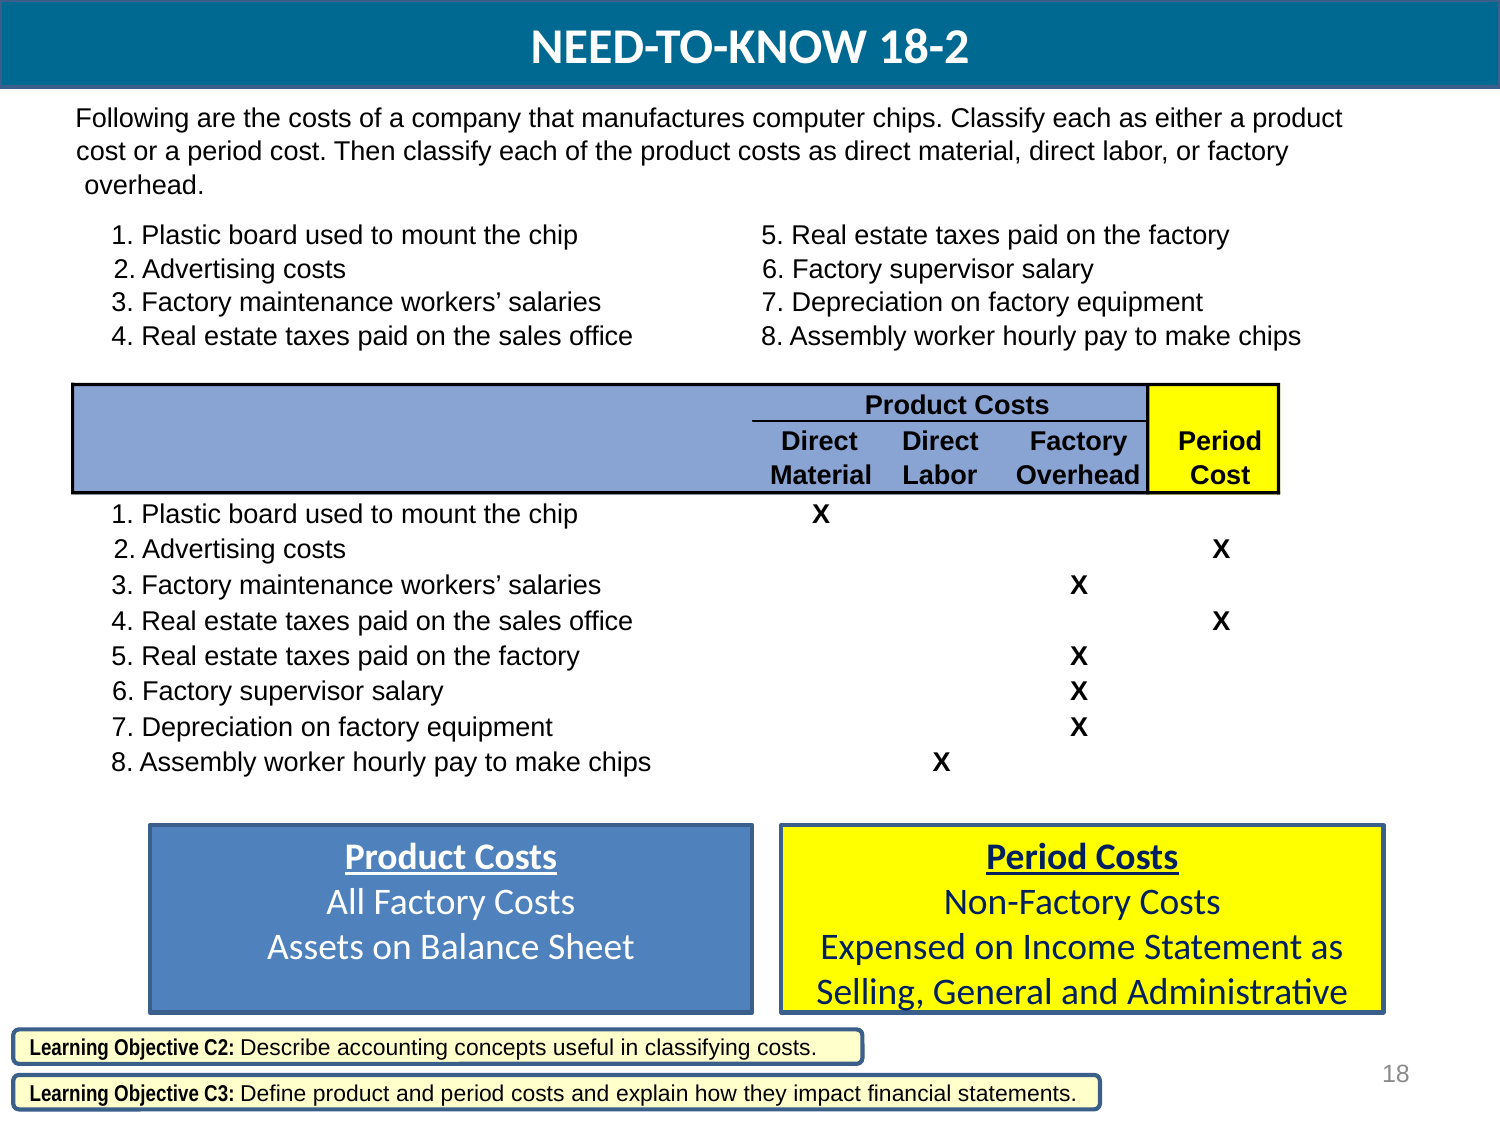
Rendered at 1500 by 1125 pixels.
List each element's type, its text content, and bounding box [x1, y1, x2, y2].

text_box X [1070, 673, 1089, 707]
text_box [75, 387, 1146, 491]
text_box 6. Factory supervisor salary [112, 673, 444, 707]
text_box Learning Objective C2: Describe accounting concepts useful in classifying costs. [13, 1029, 863, 1064]
text_box 5. Real estate taxes paid on the factory [761, 217, 1230, 250]
text_box 8. Assembly worker hourly pay to make chips [111, 744, 652, 778]
text_box 1. Plastic board used to mount the chip [111, 217, 579, 250]
text_box [1146, 387, 1150, 491]
text_box [74, 491, 1281, 495]
text_box 1. Plastic board used to mount the chip [111, 496, 579, 529]
text_box [1276, 387, 1281, 491]
text_box [1150, 387, 1276, 491]
text_box Period Costs Non-Factory Costs Expensed on Income Statement as Selling, General and Administrative [779, 823, 1386, 1015]
text_box Product Costs [864, 387, 1050, 420]
text_box [71, 382, 75, 495]
text_box X [1070, 567, 1089, 600]
text_box 2. Advertising costs [113, 531, 347, 565]
text_box X [1212, 531, 1231, 565]
text_box 3. Factory maintenance workers’ salaries [111, 284, 602, 318]
text_box Labor [902, 457, 978, 490]
text_box Overhead [1015, 457, 1141, 490]
text_box X [932, 744, 951, 778]
text_box Product Costs All Factory Costs Assets on Balance Sheet [148, 823, 754, 1015]
text_box overhead. [84, 167, 205, 201]
text_box X [1212, 602, 1231, 636]
text_box 7. Depreciation on factory equipment [761, 284, 1203, 318]
text_box X [1070, 709, 1089, 742]
text_box 6. Factory supervisor salary [761, 250, 1094, 284]
text_box NEED-TO-KNOW 18-2 [0, 0, 1500, 89]
text_box X [1070, 638, 1089, 671]
text_box [74, 382, 1281, 387]
slide_number 18 [1074, 1042, 1425, 1103]
text_box Following are the costs of a company that manufactures computer chips. Classify each as either a product [75, 99, 1342, 133]
text_box 4. Real estate taxes paid on the sales office [111, 318, 633, 351]
text_box 2. Advertising costs [113, 250, 347, 284]
text_box Period [1178, 423, 1270, 456]
text_box X [812, 496, 831, 529]
text_box 3. Factory maintenance workers’ salaries [111, 567, 602, 600]
text_box Direct [781, 423, 866, 456]
text_box 8. Assembly worker hourly pay to make chips [761, 318, 1302, 351]
text_box Cost [1190, 457, 1251, 490]
text_box Direct [902, 423, 987, 456]
text_box cost or a period cost. Then classify each of the product costs as direct material, direct labor, or factory [76, 133, 1288, 167]
text_box Factory [1029, 423, 1135, 456]
text_box Learning Objective C3: Define product and period costs and explain how they impact financial statements. [13, 1074, 1100, 1110]
text_box 5. Real estate taxes paid on the factory [111, 638, 580, 671]
text_box 7. Depreciation on factory equipment [111, 709, 553, 742]
text_box 4. Real estate taxes paid on the sales office [111, 602, 633, 636]
text_box Material [769, 457, 873, 490]
